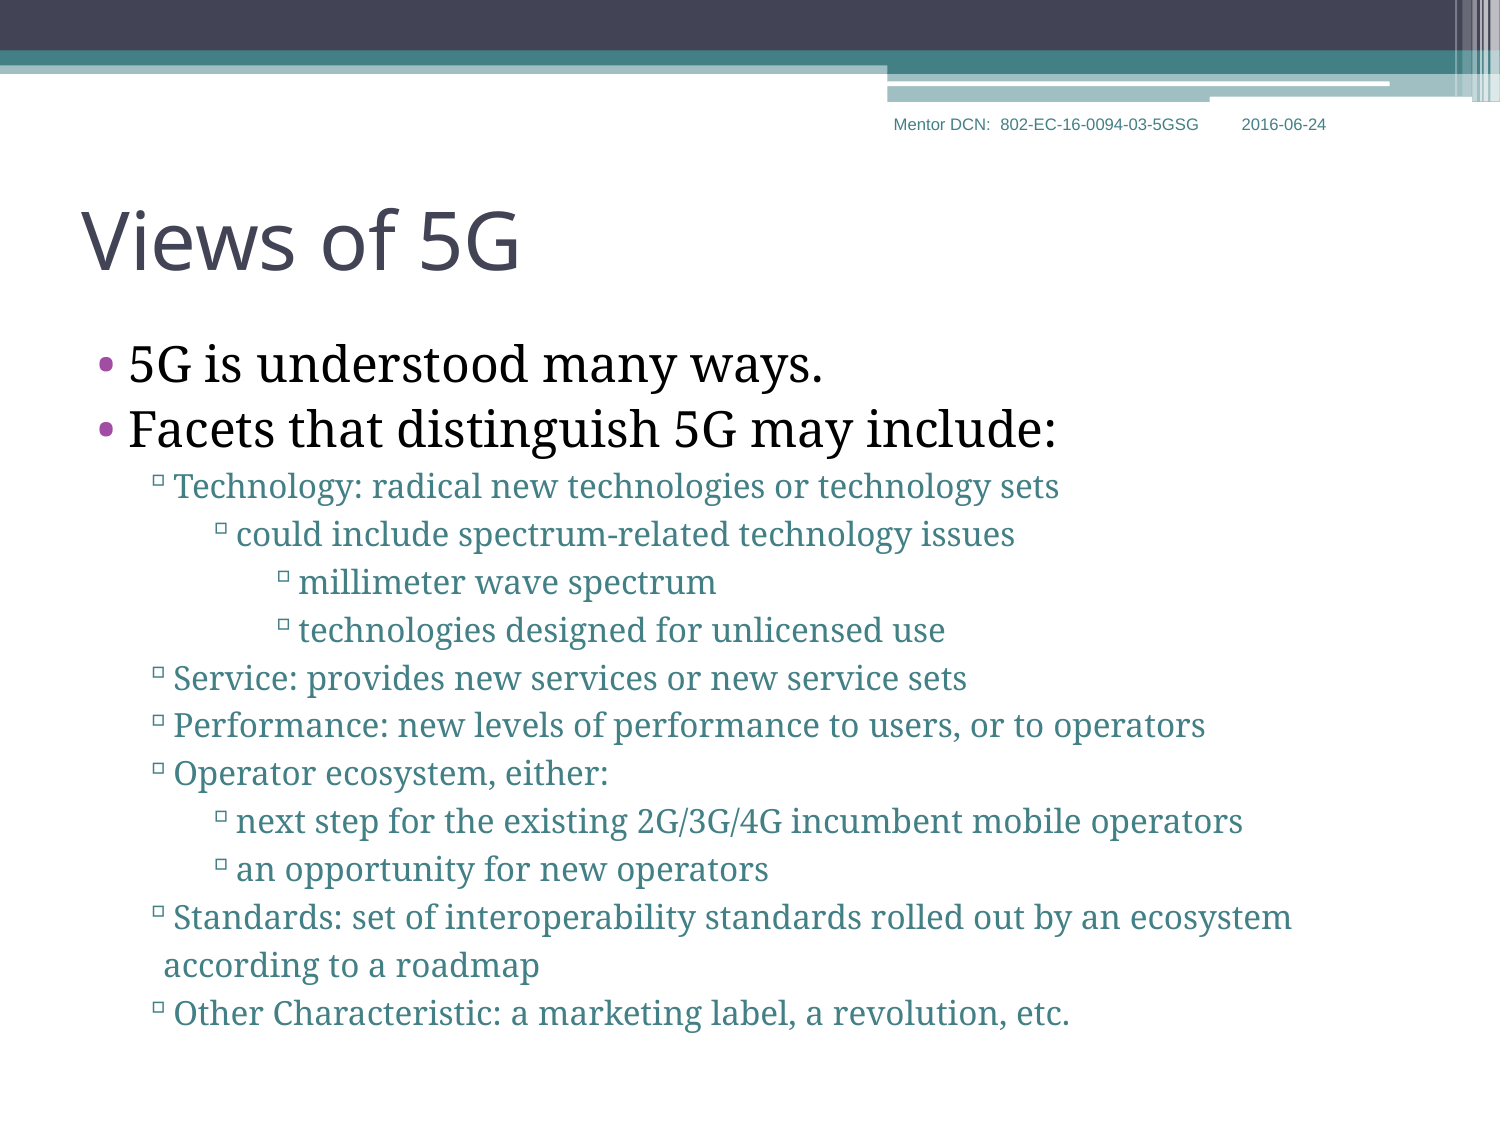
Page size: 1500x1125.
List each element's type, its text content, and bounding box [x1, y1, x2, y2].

text_box Views of 5G • 5G is understood many ways. • Facets that distinguish 5G may include: Technology: radical new technologies or technology sets could include spectrum-related technology issues millimeter wave spectrum technologies designed for unlicensed use Service: provides new services or new service sets Performance: new levels of performance to users, or to operators Operator ecosystem, either: next step for the existing 2G/3G/4G incumbent mobile operators an opportunity for new operators Standards: set of interoperability standards rolled out by an ecosystem according to a roadmap Other Characteristic: a marketing label, a revolution, etc. [81, 186, 1402, 1032]
text_box 6 [1354, 0, 1500, 61]
